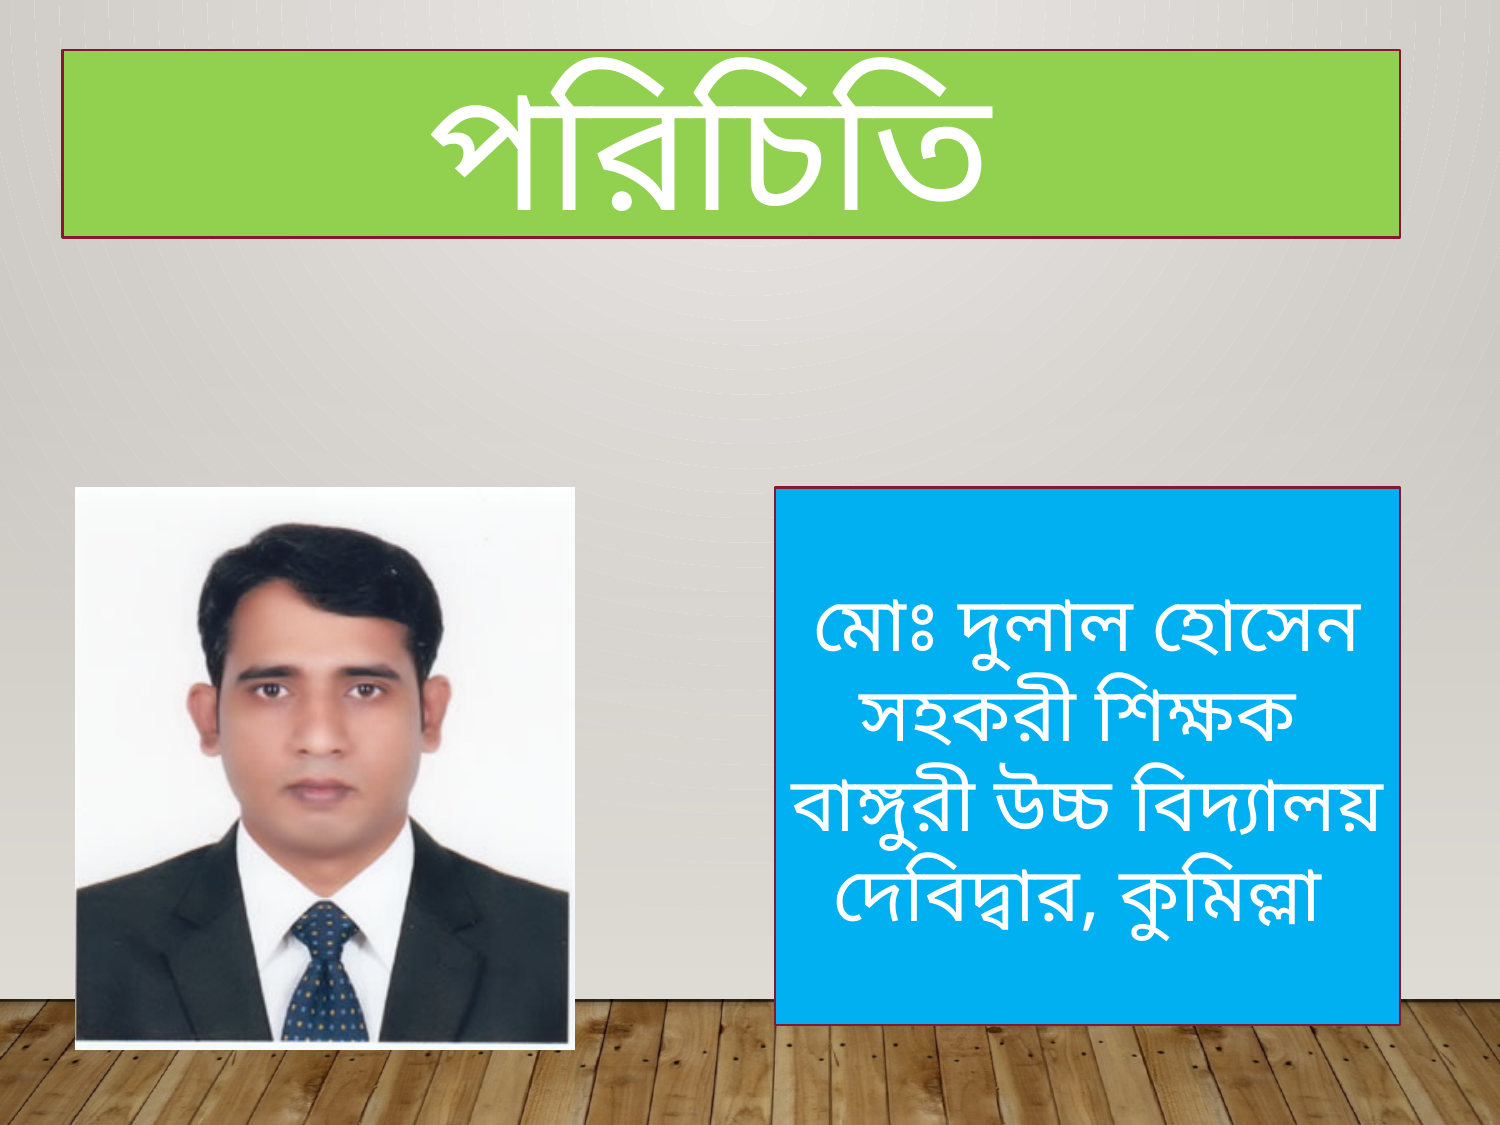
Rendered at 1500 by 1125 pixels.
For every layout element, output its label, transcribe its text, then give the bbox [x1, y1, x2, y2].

picture [0, 487, 1500, 1125]
text_box মোঃ দুলাল হোসেন সহকরী শিক্ষক বাঙ্গুরী উচ্চ বিদ্যালয় দেবিদ্বার, কুমিল্লা [774, 486, 1401, 1026]
text_box পরিচিতি [61, 49, 1401, 239]
